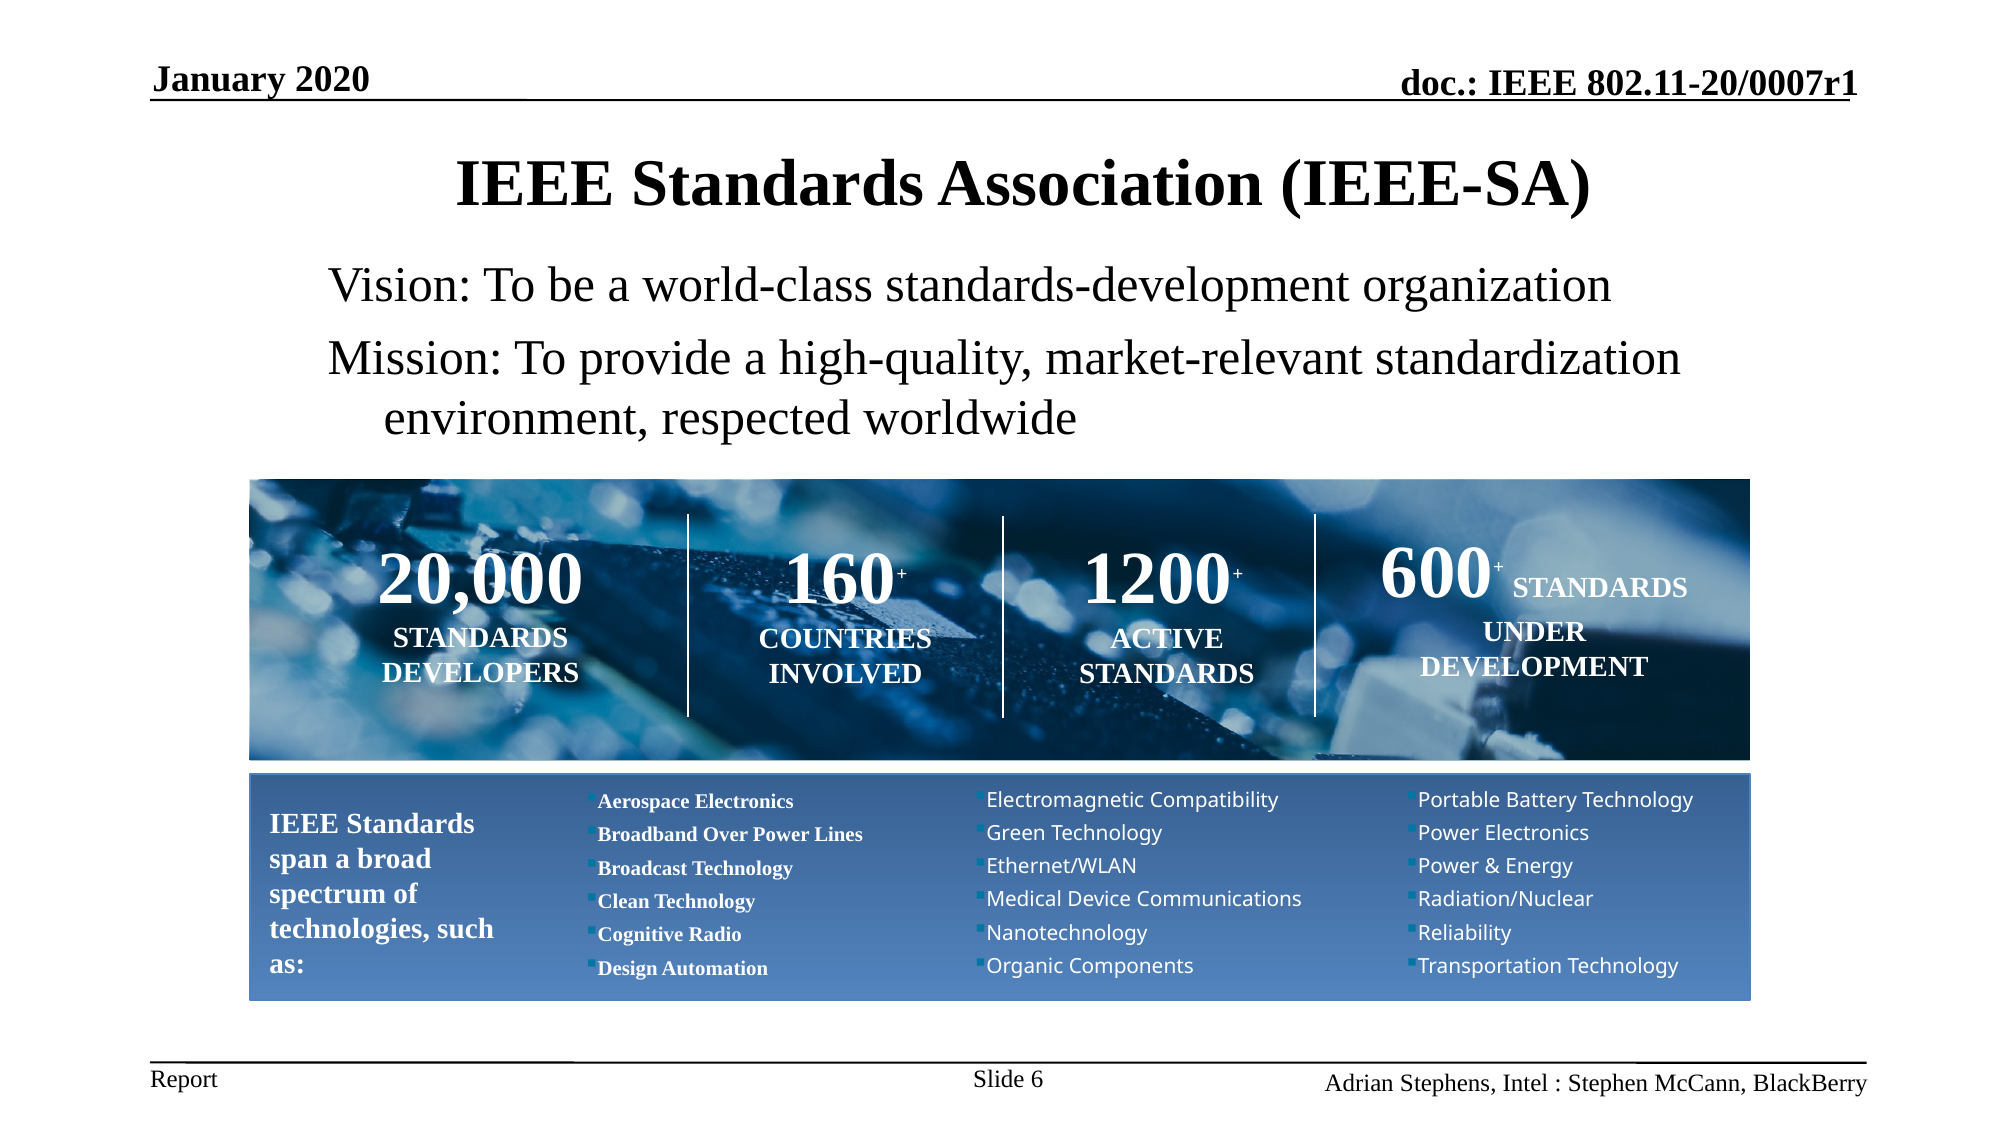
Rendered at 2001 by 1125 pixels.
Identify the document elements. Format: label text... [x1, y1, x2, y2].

text_box Portable Battery Technology Power Electronics Power & Energy Radiation/Nuclear Reliability Transportation Technology [1368, 786, 1790, 1014]
text_box IEEE Standards span a broad spectrum of technologies, such as: [254, 797, 544, 987]
picture [249, 479, 1751, 760]
footer Adrian Stephens, Intel : Stephen McCann, BlackBerry [1309, 1066, 1869, 1108]
text_box [249, 774, 1750, 1000]
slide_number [152, 54, 563, 100]
list Vision: To be a world-class standards-development organization Mission: To provide a high-quality, market-relevant standardization environment, respected worldwide [312, 243, 1737, 478]
text_box Aerospace Electronics Broadband Over Power Lines Broadcast Technology Clean Technology Cognitive Radio Design Automation [548, 787, 936, 996]
title IEEE Standards Association (IEEE-SA) [423, 116, 1625, 242]
text_box Electromagnetic Compatibility Green Technology Ethernet/WLAN Medical Device Communications Nanotechnology Organic Components [936, 786, 1417, 1015]
slide_number Slide 6 [950, 1061, 1067, 1123]
